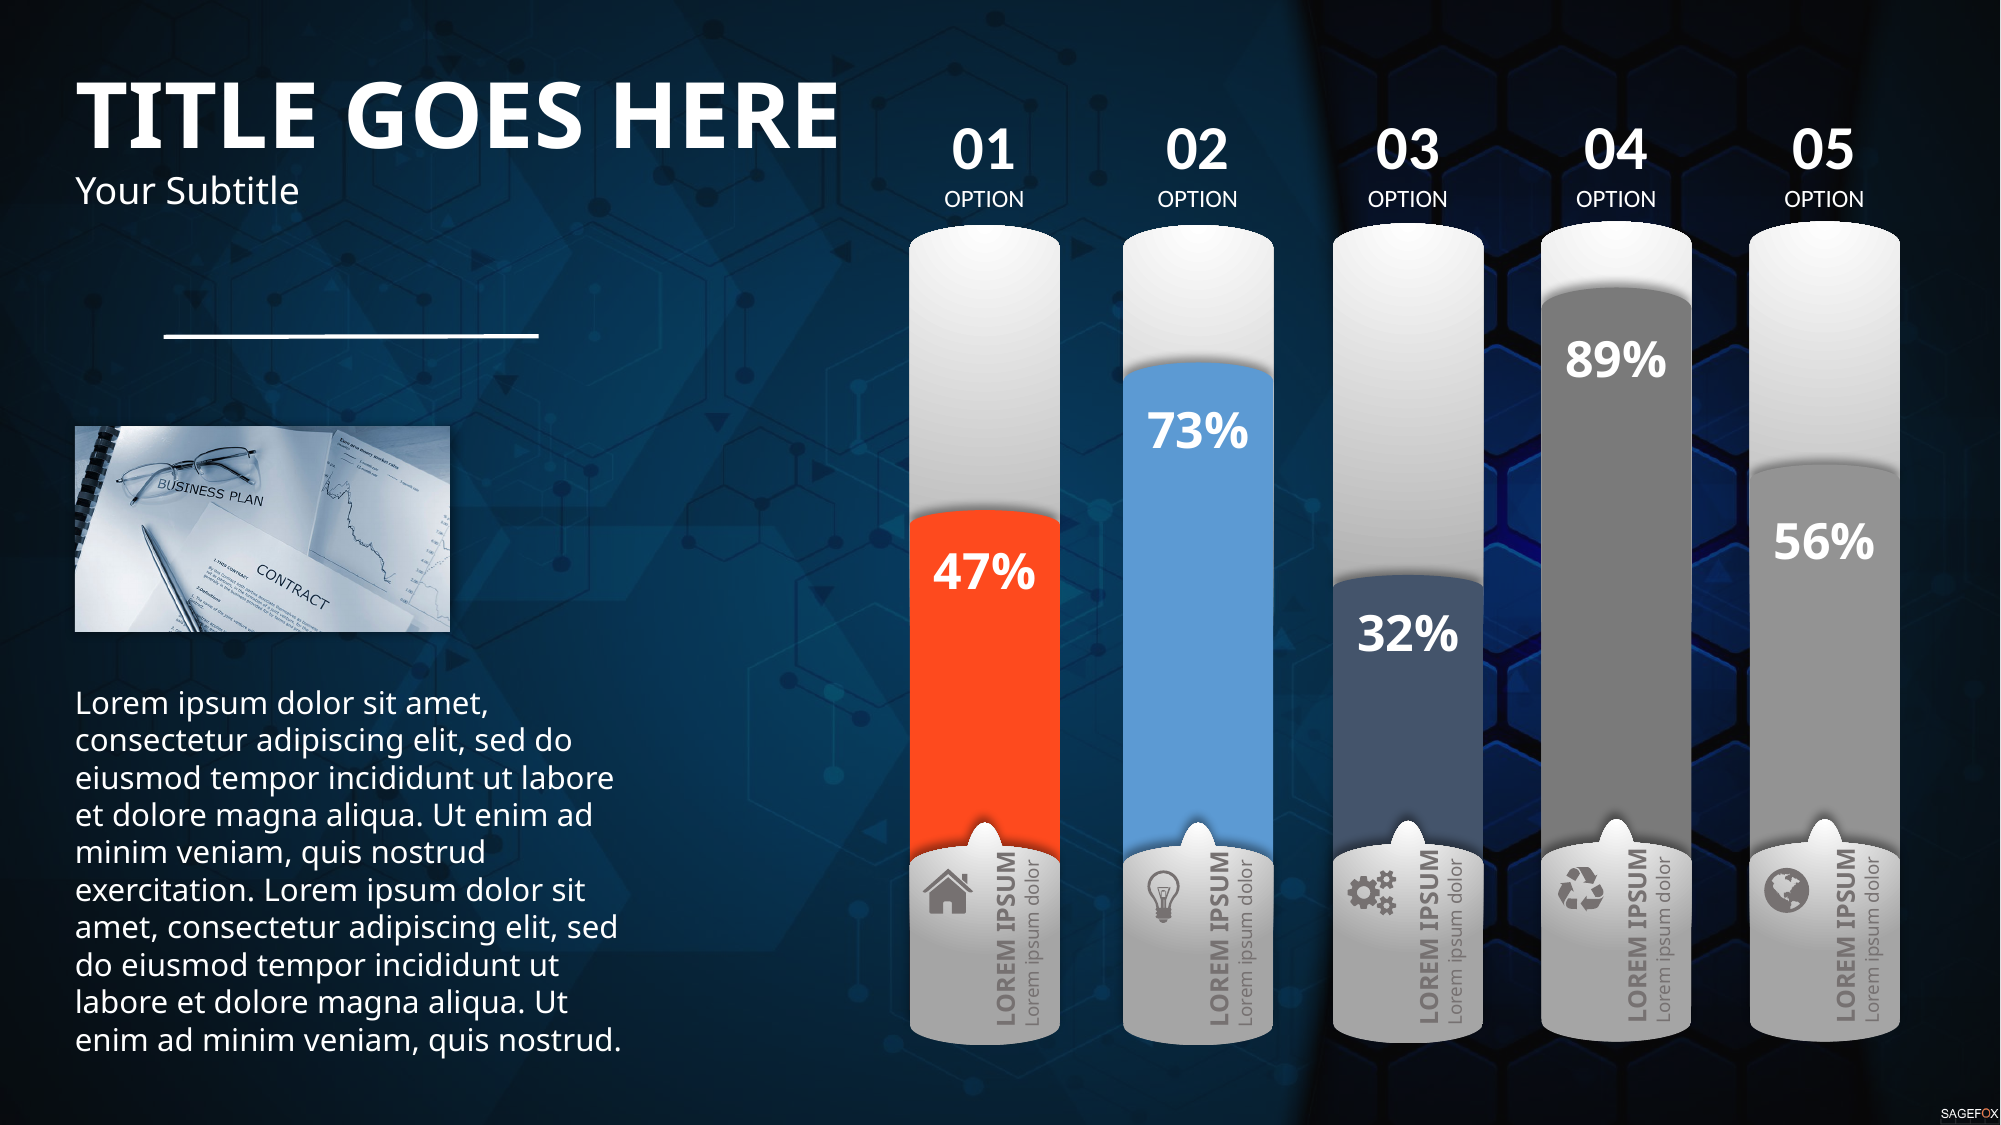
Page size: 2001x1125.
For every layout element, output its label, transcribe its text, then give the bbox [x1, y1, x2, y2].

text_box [1123, 362, 1274, 822]
text_box [74, 426, 451, 632]
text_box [1333, 820, 1484, 1044]
picture [0, 0, 2001, 1125]
text_box 01 OPTION [909, 99, 1060, 220]
text_box 03 OPTION [1333, 99, 1483, 220]
text_box 05 OPTION [1749, 99, 1900, 220]
text_box [1122, 224, 1275, 368]
text_box 02 OPTION [1123, 99, 1273, 220]
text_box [1123, 822, 1274, 1046]
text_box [909, 510, 1060, 822]
text_box [1332, 222, 1485, 576]
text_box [1541, 287, 1692, 819]
text_box TITLE GOES HERE Your Subtitle [60, 49, 1036, 220]
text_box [1749, 819, 1900, 1042]
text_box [1749, 464, 1900, 819]
text_box [908, 224, 1061, 513]
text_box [909, 822, 1060, 1046]
text_box [1748, 220, 1901, 467]
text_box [1333, 574, 1484, 820]
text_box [1541, 819, 1692, 1042]
text_box [1540, 220, 1693, 296]
text_box Lorem ipsum dolor sit amet, consectetur adipiscing elit, sed do eiusmod tempor incididunt ut labore et dolore magna aliqua. Ut enim ad minim veniam, quis nostrud exercitation. Lorem ipsum dolor sit amet, consectetur adipiscing elit, sed do eiusmod tempor incididunt ut labore et dolore magna aliqua. Ut enim ad minim veniam, quis nostrud. [60, 675, 642, 1065]
text_box 04 OPTION [1541, 99, 1692, 220]
